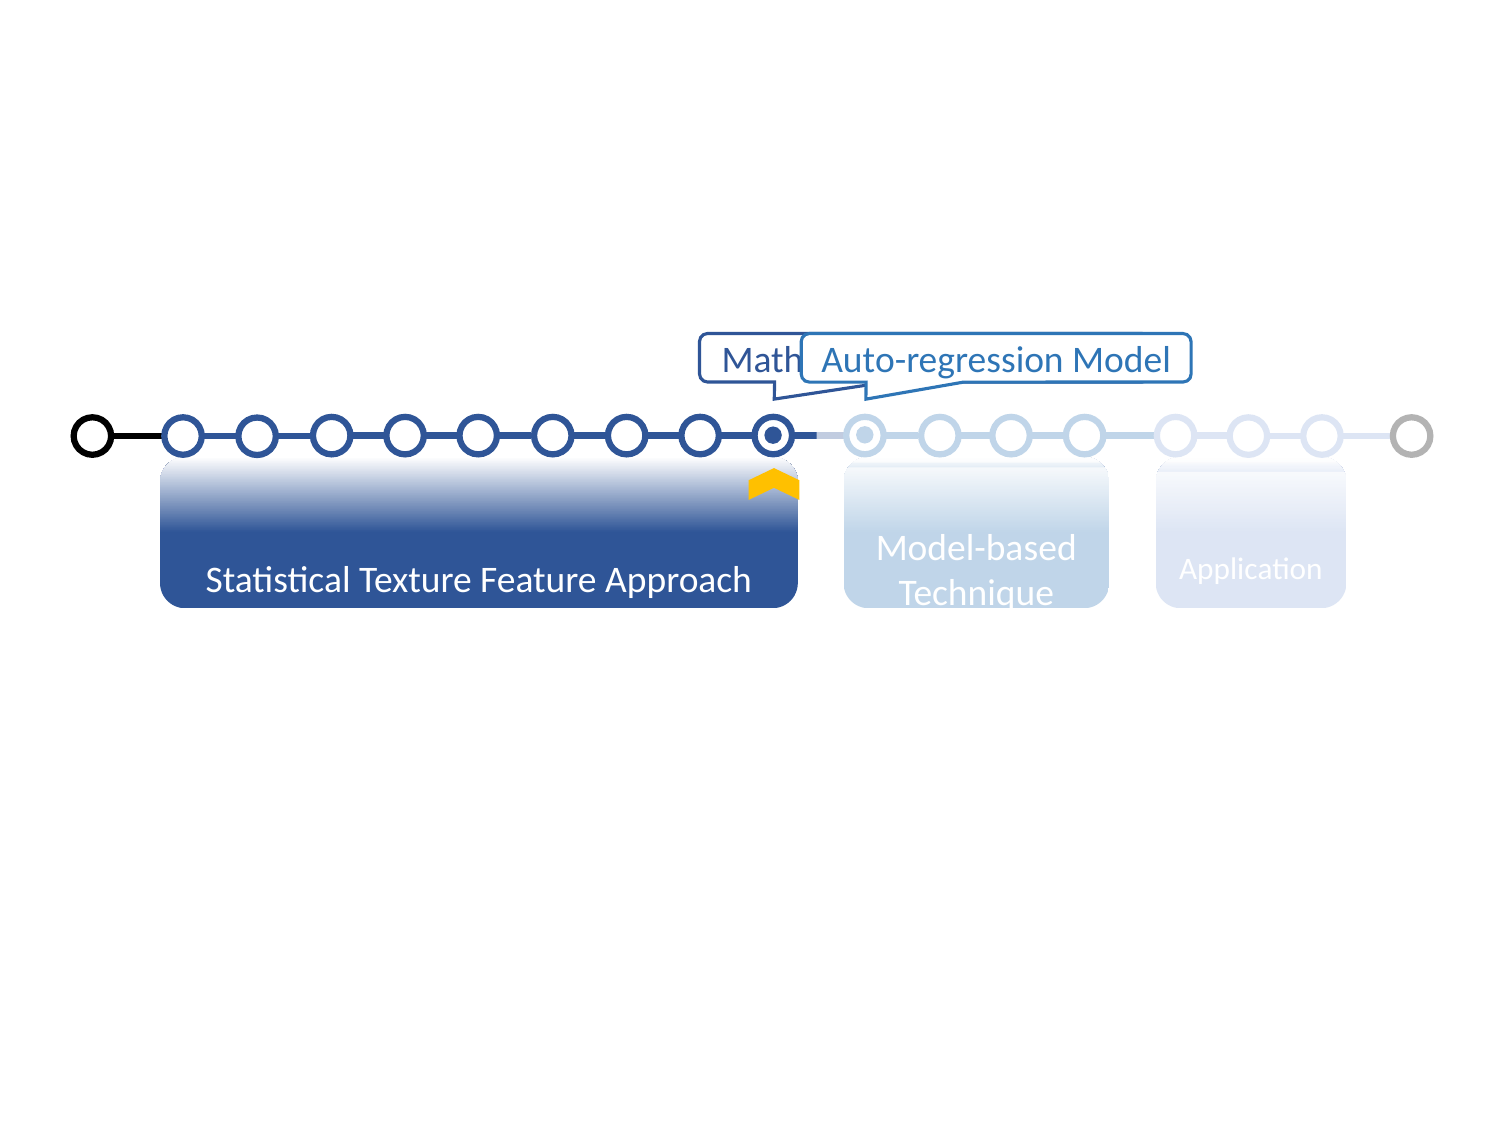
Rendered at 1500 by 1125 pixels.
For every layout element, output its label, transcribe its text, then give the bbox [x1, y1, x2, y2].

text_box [73, 416, 1431, 455]
text_box Auto-regression Model [800, 332, 1193, 401]
text_box Statistical Texture Feature Approach [159, 455, 799, 610]
text_box [1133, 471, 1377, 621]
text_box [747, 466, 801, 502]
text_box [816, 407, 1442, 464]
text_box [824, 466, 1135, 617]
text_box Mathematical Morphology [698, 332, 865, 401]
text_box Application [1157, 464, 1345, 471]
